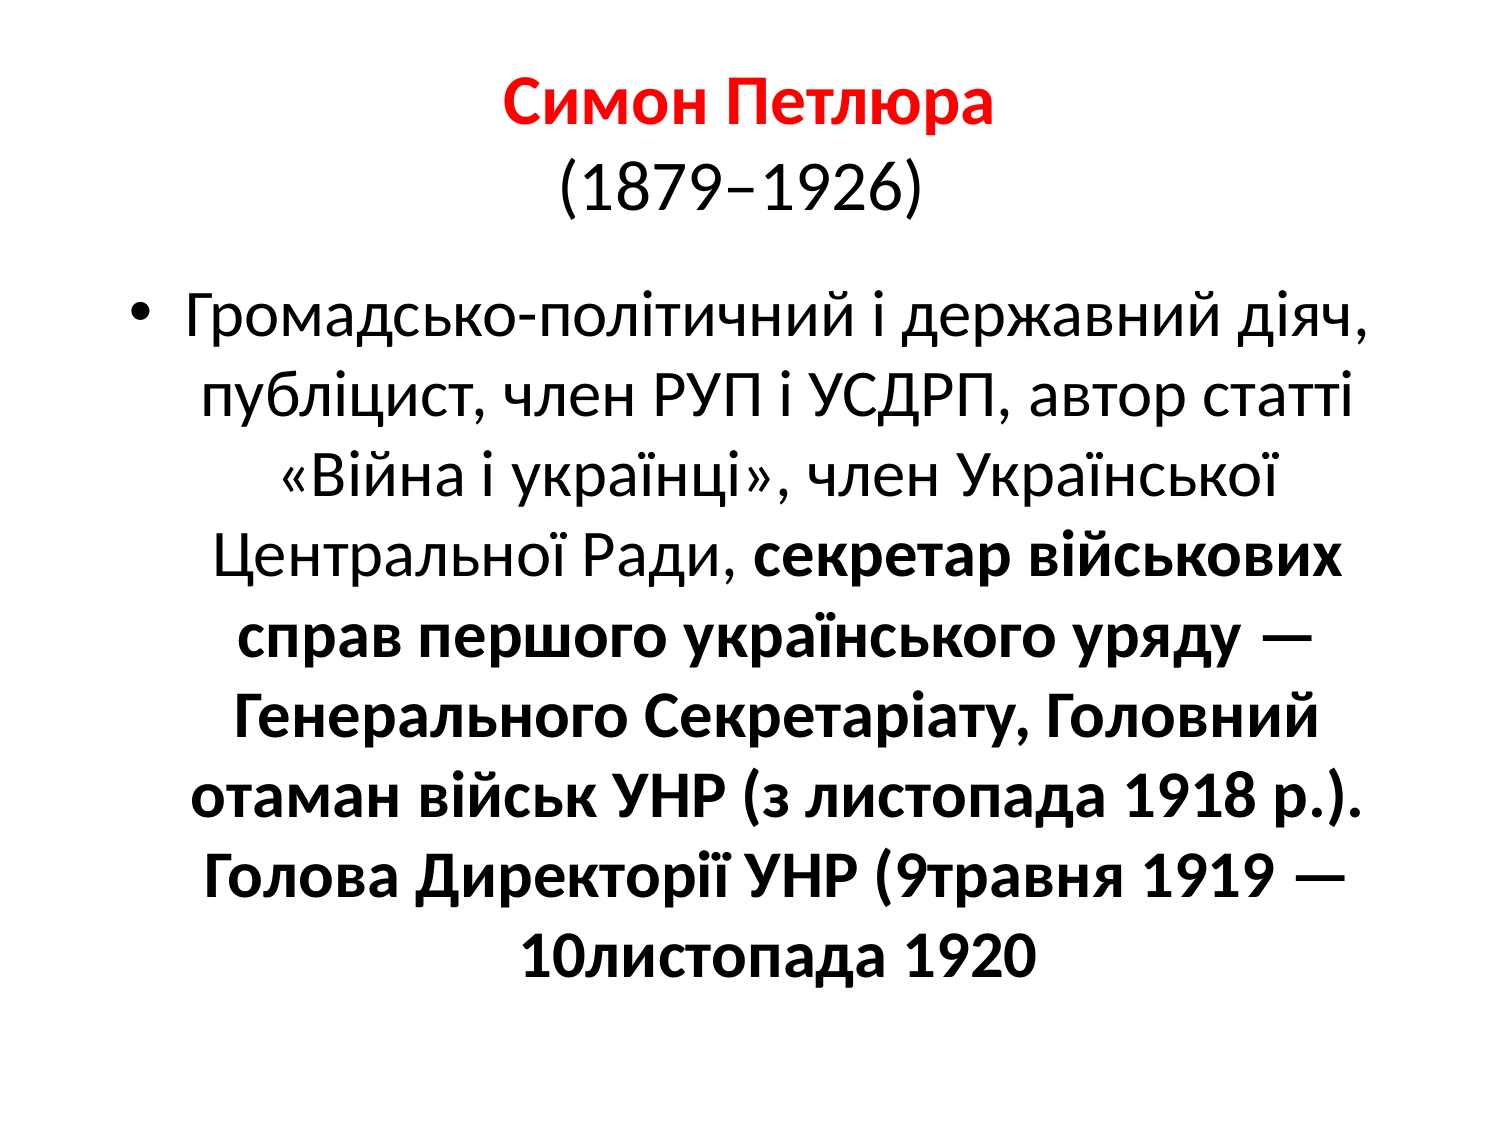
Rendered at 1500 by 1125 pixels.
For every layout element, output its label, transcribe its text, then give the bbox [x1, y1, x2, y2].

title Симон Петлюра (1879–1926) [75, 45, 1425, 233]
list Громадсько-політичний і державний діяч, публіцист, член РУП і УСДРП, автор статті «Війна і українці», член Української Центральної Ради, секретар військових справ першого українського уряду — Генерального Секретаріату, Головний отаман військ УНР (з листопада 1918 р.). Голова Директорії УНР (9травня 1919 — 10листопада 1920 [75, 262, 1425, 1005]
